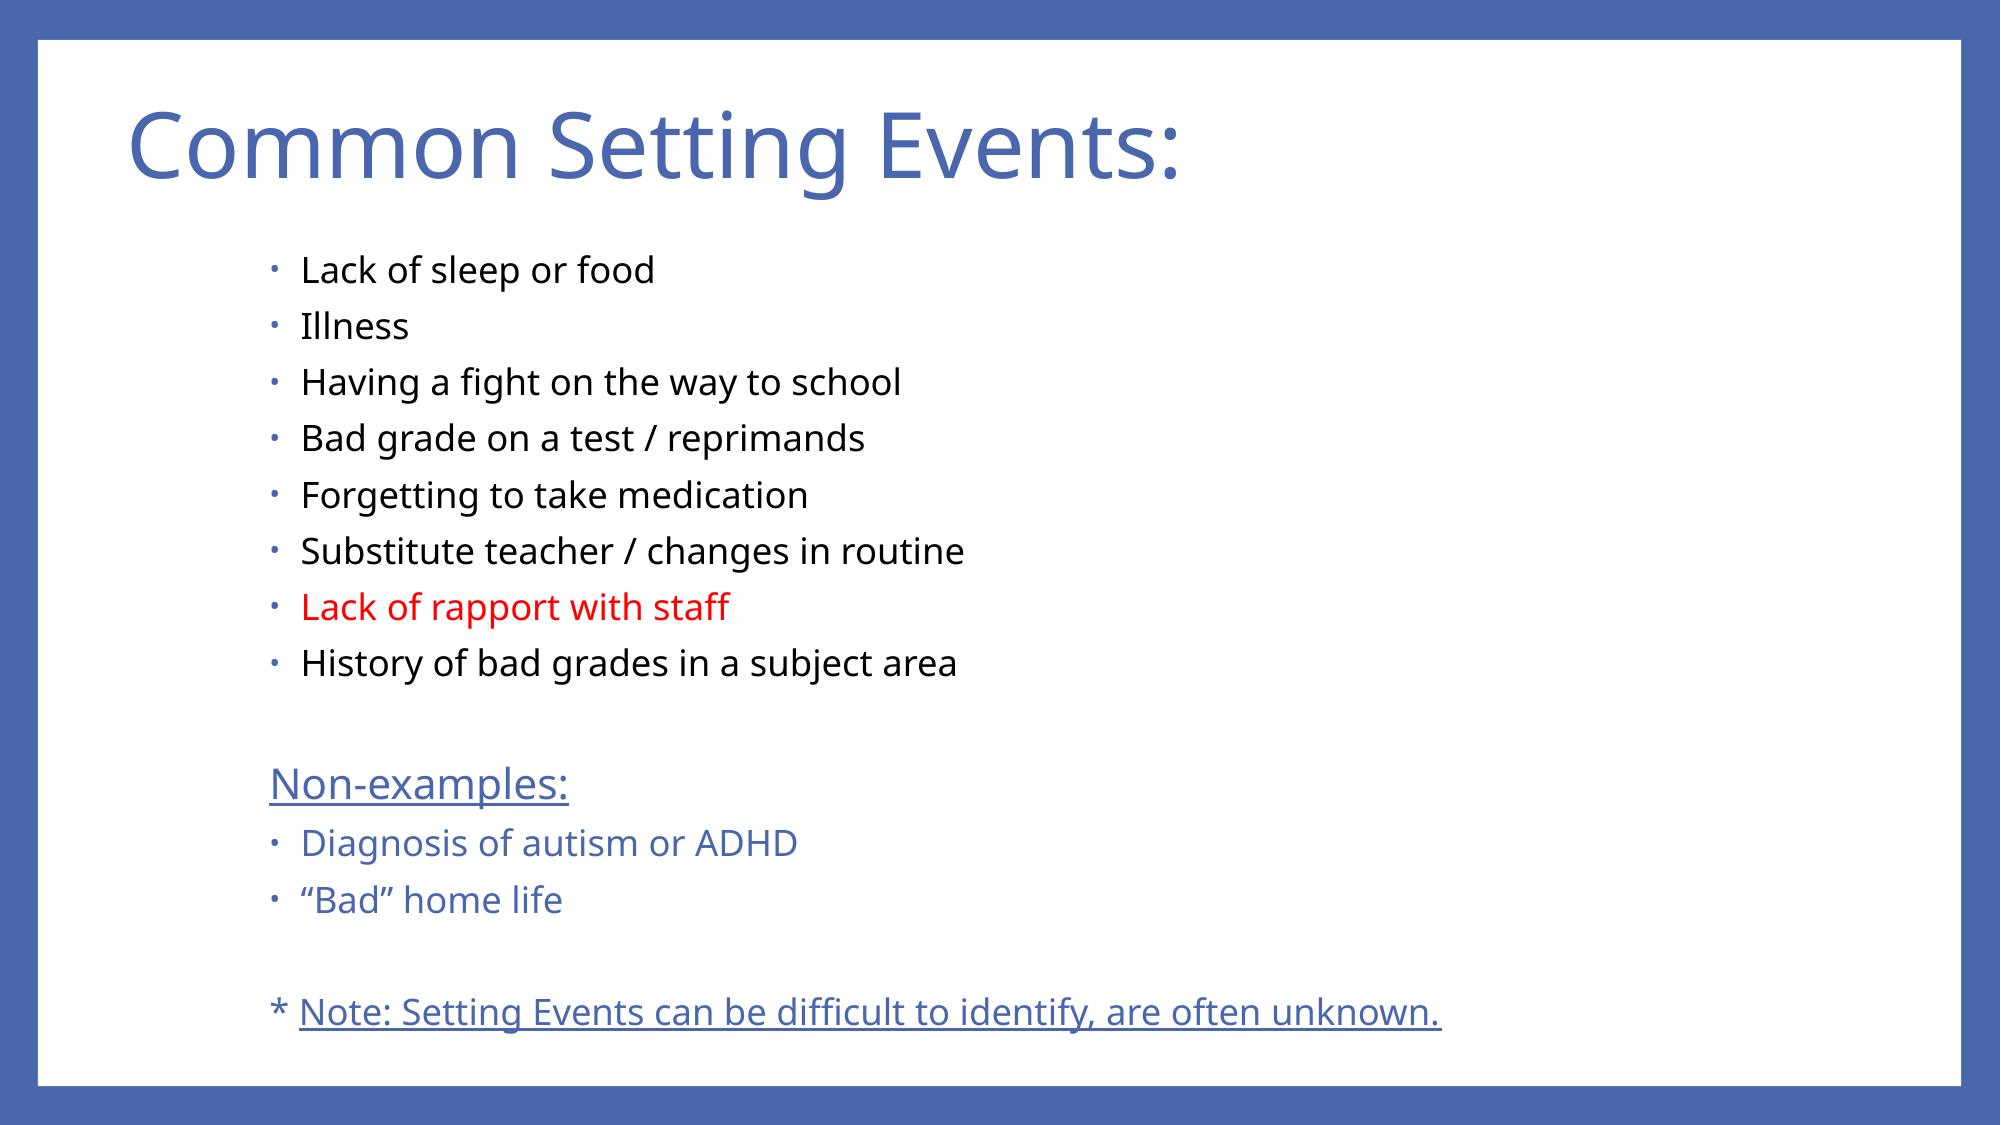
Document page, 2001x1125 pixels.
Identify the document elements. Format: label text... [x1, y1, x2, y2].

list Lack of sleep or food Illness Having a fight on the way to school Bad grade on a test / reprimands Forgetting to take medication Substitute teacher / changes in routine Lack of rapport with staff History of bad grades in a subject area Non-examples: Diagnosis of autism or ADHD “Bad” home life * Note: Setting Events can be difficult to identify, are often unknown. [246, 247, 1597, 1048]
title Common Setting Events: [111, 93, 1732, 316]
